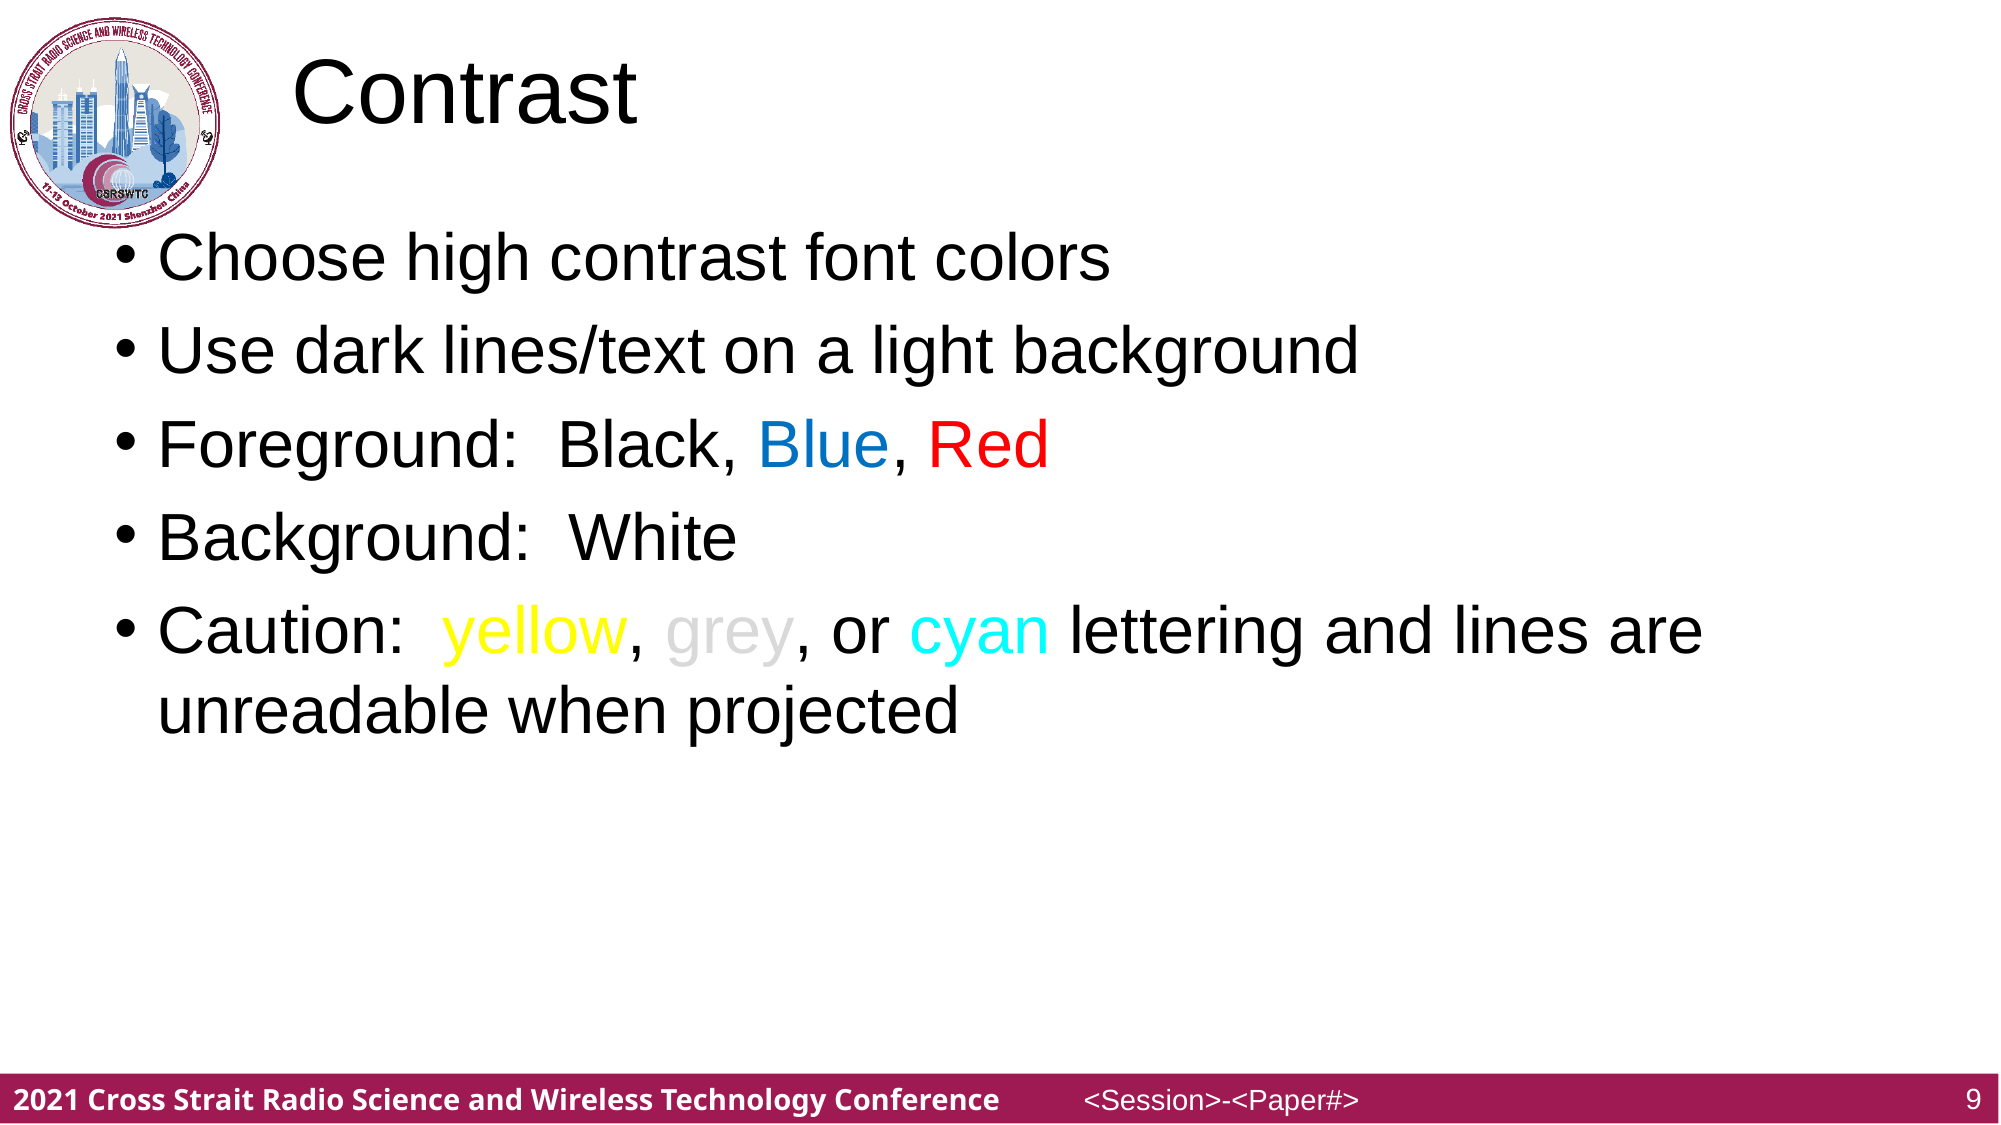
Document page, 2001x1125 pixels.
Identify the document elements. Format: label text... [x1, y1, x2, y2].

list Choose high contrast font colors Use dark lines/text on a light background Foreground: Black, Blue, Red Background: White Caution: yellow, grey, or cyan lettering and lines are unreadable when projected [99, 206, 1900, 1017]
picture [0, 0, 229, 246]
title Contrast [276, 12, 2000, 163]
slide_number 9 [1530, 1068, 1997, 1125]
